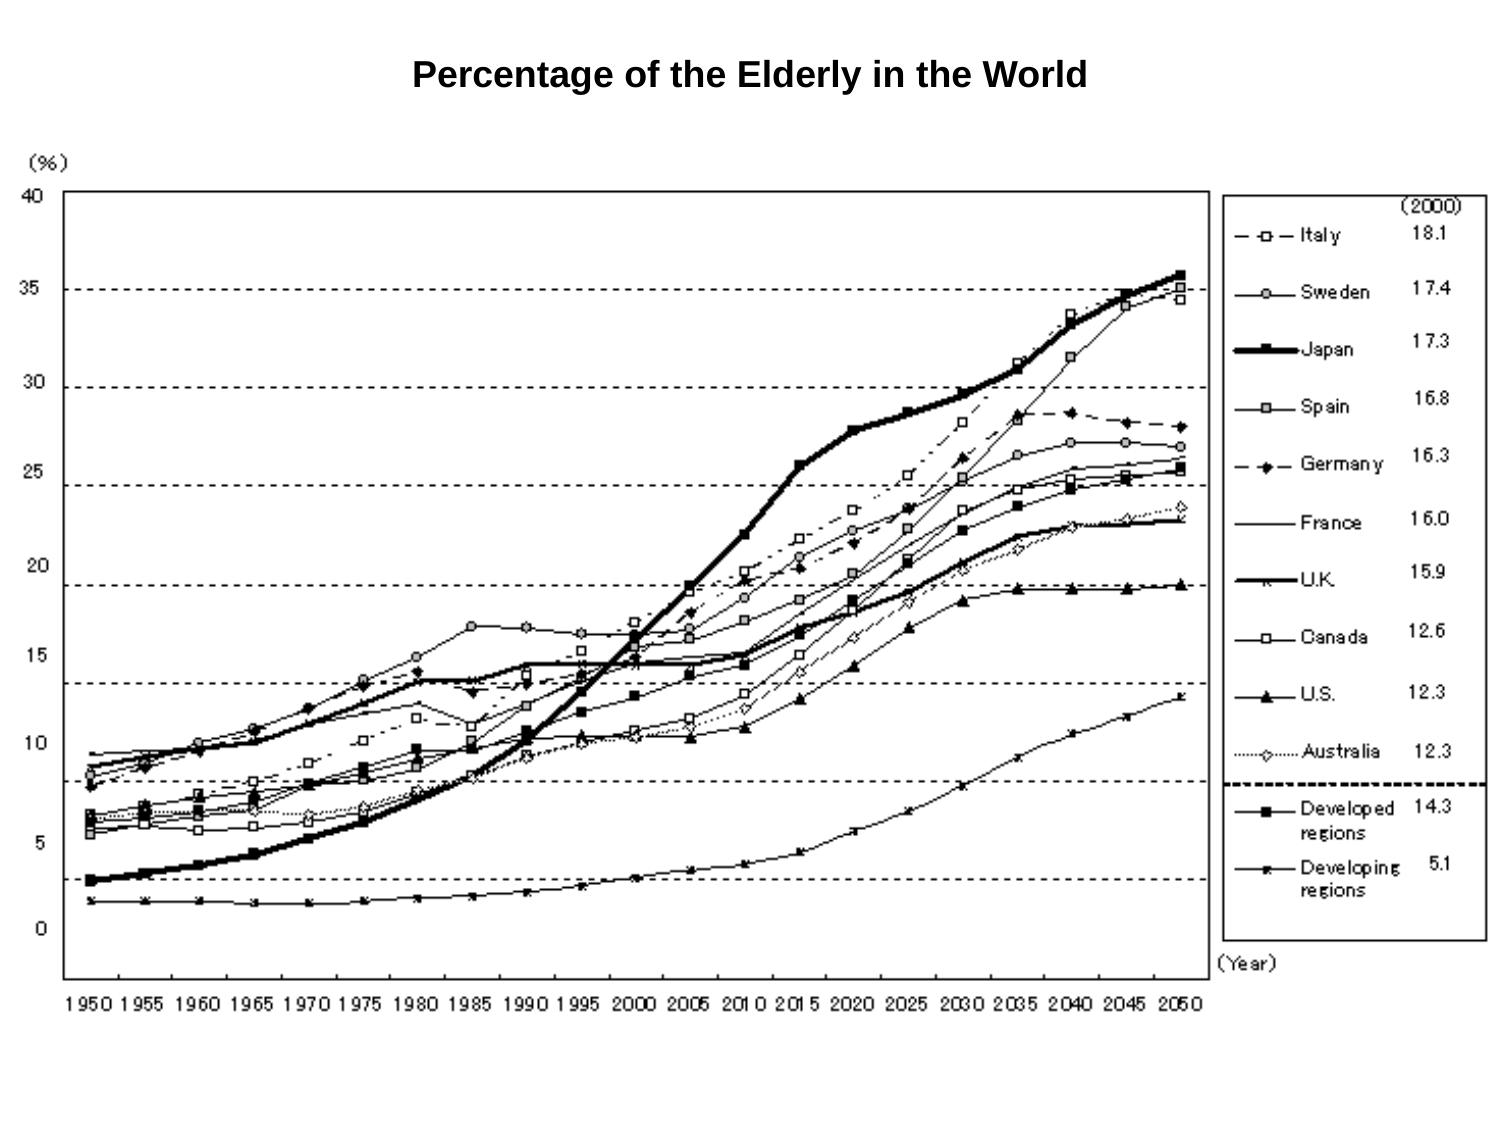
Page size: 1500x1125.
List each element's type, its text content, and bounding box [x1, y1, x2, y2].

picture [0, 138, 1500, 1036]
text_box Percentage of the Elderly in the World [135, 42, 1376, 103]
